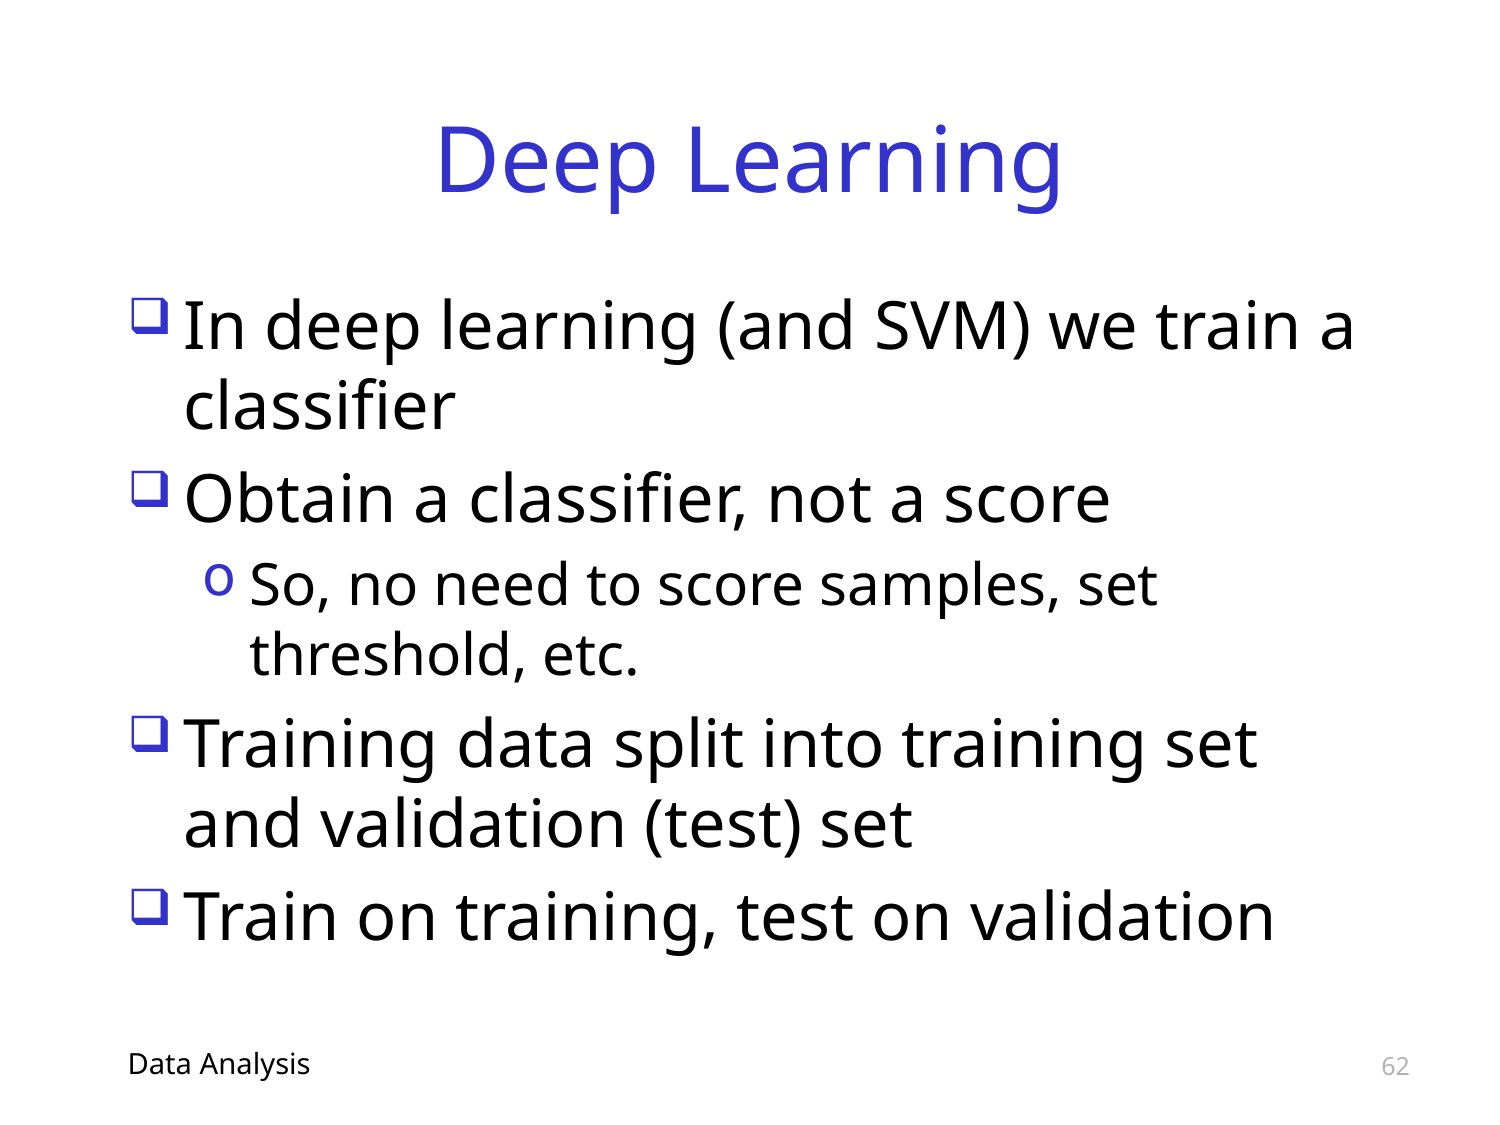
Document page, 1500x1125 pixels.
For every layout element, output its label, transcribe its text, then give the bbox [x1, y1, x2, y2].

slide_number 62 [1074, 1037, 1425, 1098]
footer Data Analysis [112, 1037, 776, 1101]
title Deep Learning [112, 62, 1388, 251]
list In deep learning (and SVM) we train a classifier Obtain a classifier, not a score So, no need to score samples, set threshold, etc. Training data split into training set and validation (test) set Train on training, test on validation [112, 274, 1401, 1001]
